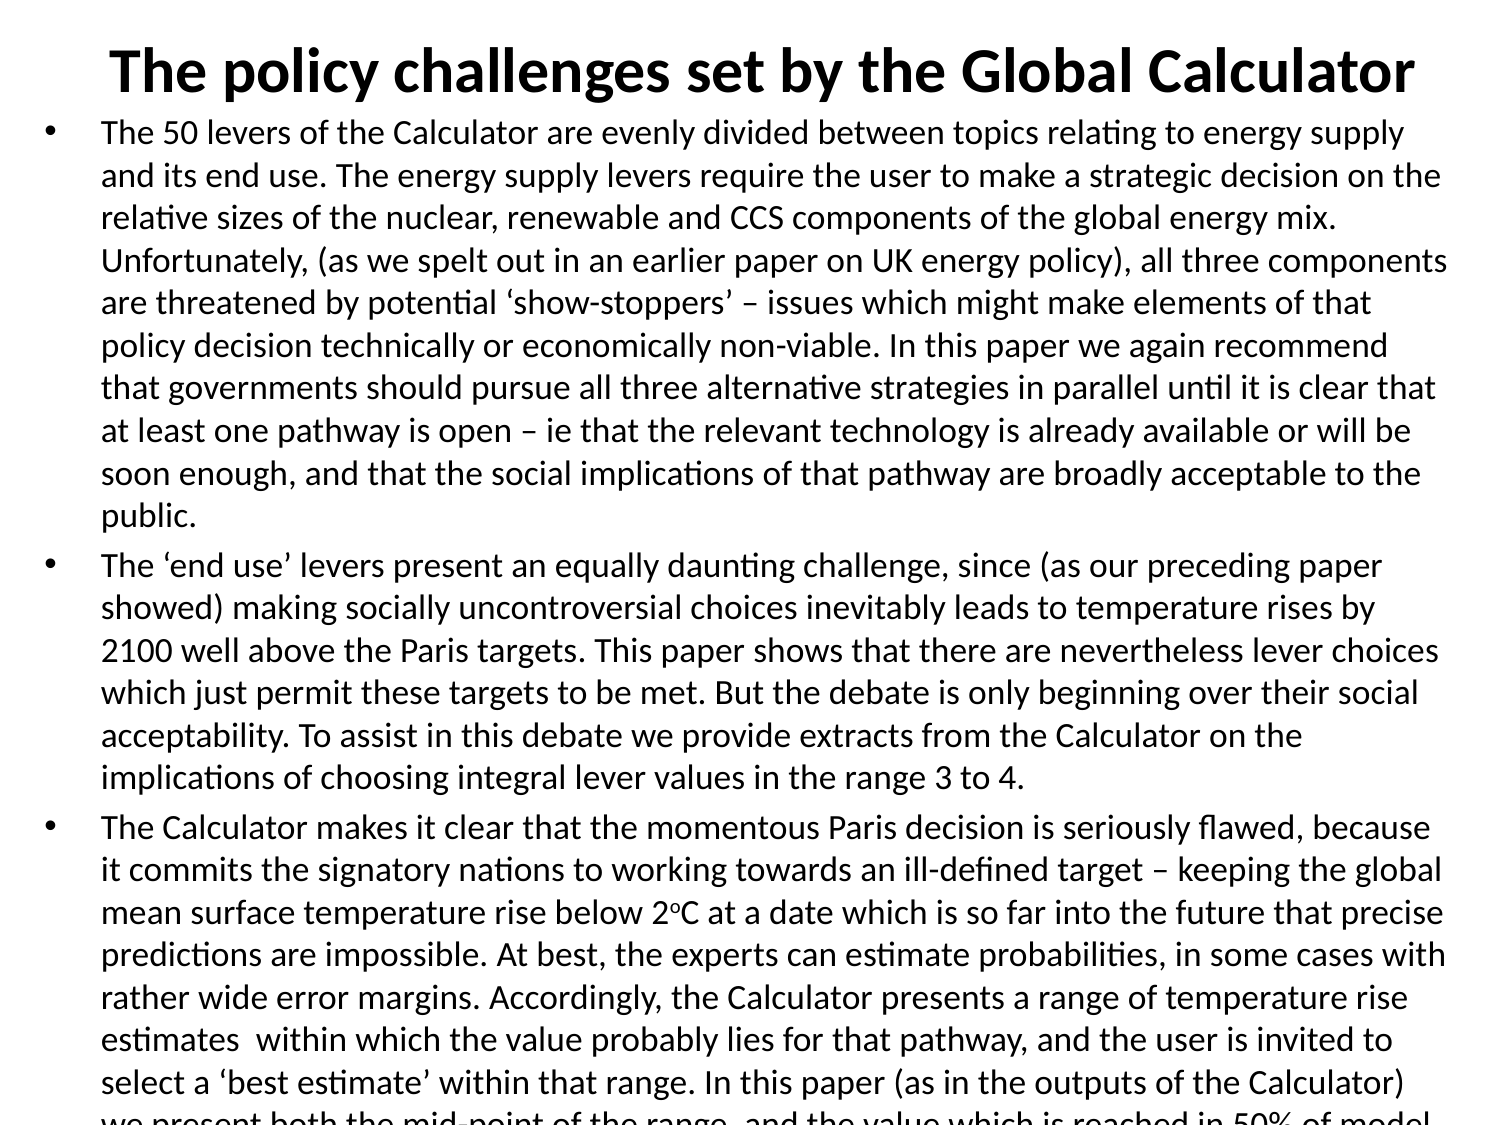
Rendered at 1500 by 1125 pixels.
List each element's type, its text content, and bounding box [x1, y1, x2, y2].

title The policy challenges set by the Global Calculator [88, 19, 1439, 101]
list The 50 levers of the Calculator are evenly divided between topics relating to energy supply and its end use. The energy supply levers require the user to make a strategic decision on the relative sizes of the nuclear, renewable and CCS components of the global energy mix. Unfortunately, (as we spelt out in an earlier paper on UK energy policy), all three components are threatened by potential ‘show-stoppers’ – issues which might make elements of that policy decision technically or economically non-viable. In this paper we again recommend that governments should pursue all three alternative strategies in parallel until it is clear that at least one pathway is open – ie that the relevant technology is already available or will be soon enough, and that the social implications of that pathway are broadly acceptable to the public. The ‘end use’ levers present an equally daunting challenge, since (as our preceding paper showed) making socially uncontroversial choices inevitably leads to temperature rises by 2100 well above the Paris targets. This paper shows that there are nevertheless lever choices which just permit these targets to be met. But the debate is only beginning over their social acceptability. To assist in this debate we provide extracts from the Calculator on the implications of choosing integral lever values in the range 3 to 4. The Calculator makes it clear that the momentous Paris decision is seriously flawed, because it commits the signatory nations to working towards an ill-defined target – keeping the global mean surface temperature rise below 2oC at a date which is so far into the future that precise predictions are impossible. At best, the experts can estimate probabilities, in some cases with rather wide error margins. Accordingly, the Calculator presents a range of temperature rise estimates within which the value probably lies for that pathway, and the user is invited to select a ‘best estimate’ within that range. In this paper (as in the outputs of the Calculator) we present both the mid-point of the range, and the value which is reached in 50% of model runs. [29, 101, 1471, 1059]
